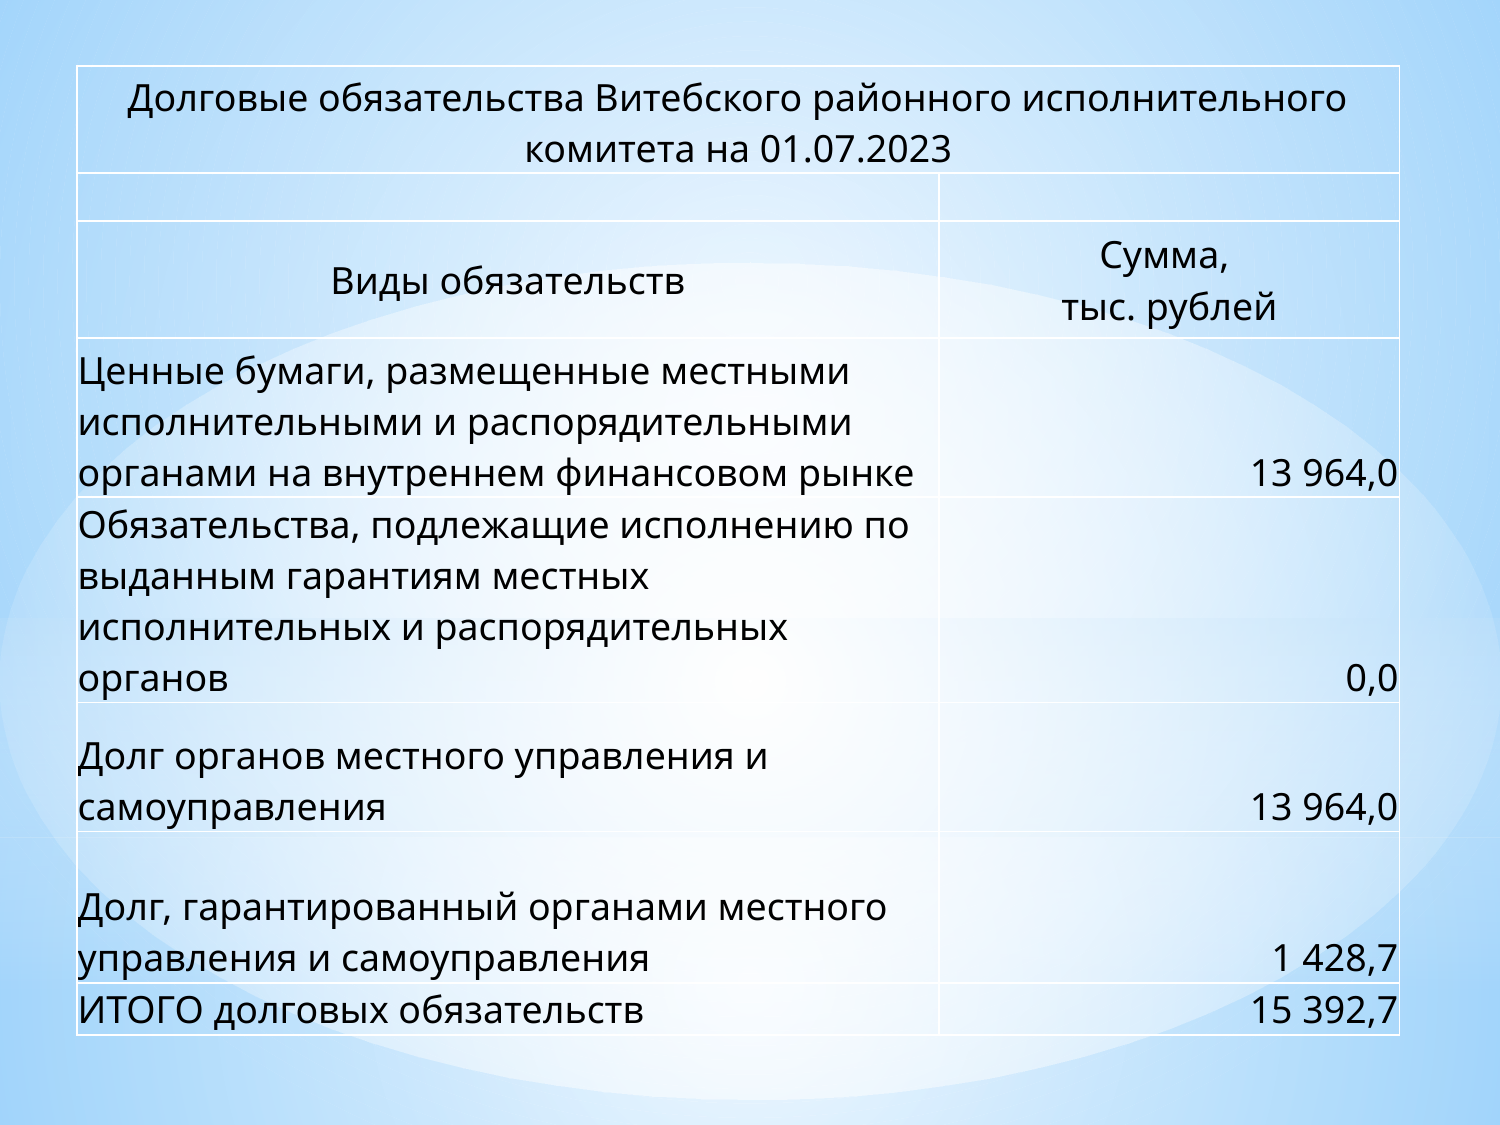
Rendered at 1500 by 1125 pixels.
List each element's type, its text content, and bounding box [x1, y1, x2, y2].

table_cell 13 964,0 [940, 339, 1399, 496]
table_header Долговые обязательства Витебского районного исполнительного комитета на 01.07.2023 [78, 67, 1399, 172]
table_cell Виды обязательств [78, 222, 938, 337]
table_cell 1 428,7 [940, 832, 1399, 982]
table_cell Долг, гарантированный органами местного управления и самоуправления [78, 832, 938, 982]
table_cell Ценные бумаги, размещенные местными исполнительными и распорядительными органами на внутреннем финансовом рынке [78, 339, 938, 496]
table_cell ИТОГО долговых обязательств [78, 984, 938, 1034]
table_cell [940, 174, 1399, 220]
table_cell Обязательства, подлежащие исполнению по выданным гарантиям местных исполнительных и распорядительных органов [78, 498, 938, 702]
table_cell [78, 174, 938, 220]
table_cell 15 392,7 [940, 984, 1399, 1034]
table_cell Долг органов местного управления и самоуправления [78, 703, 938, 831]
table_cell 0,0 [940, 498, 1399, 702]
table_cell 13 964,0 [940, 703, 1399, 831]
table_cell Сумма, тыс. рублей [940, 222, 1399, 337]
